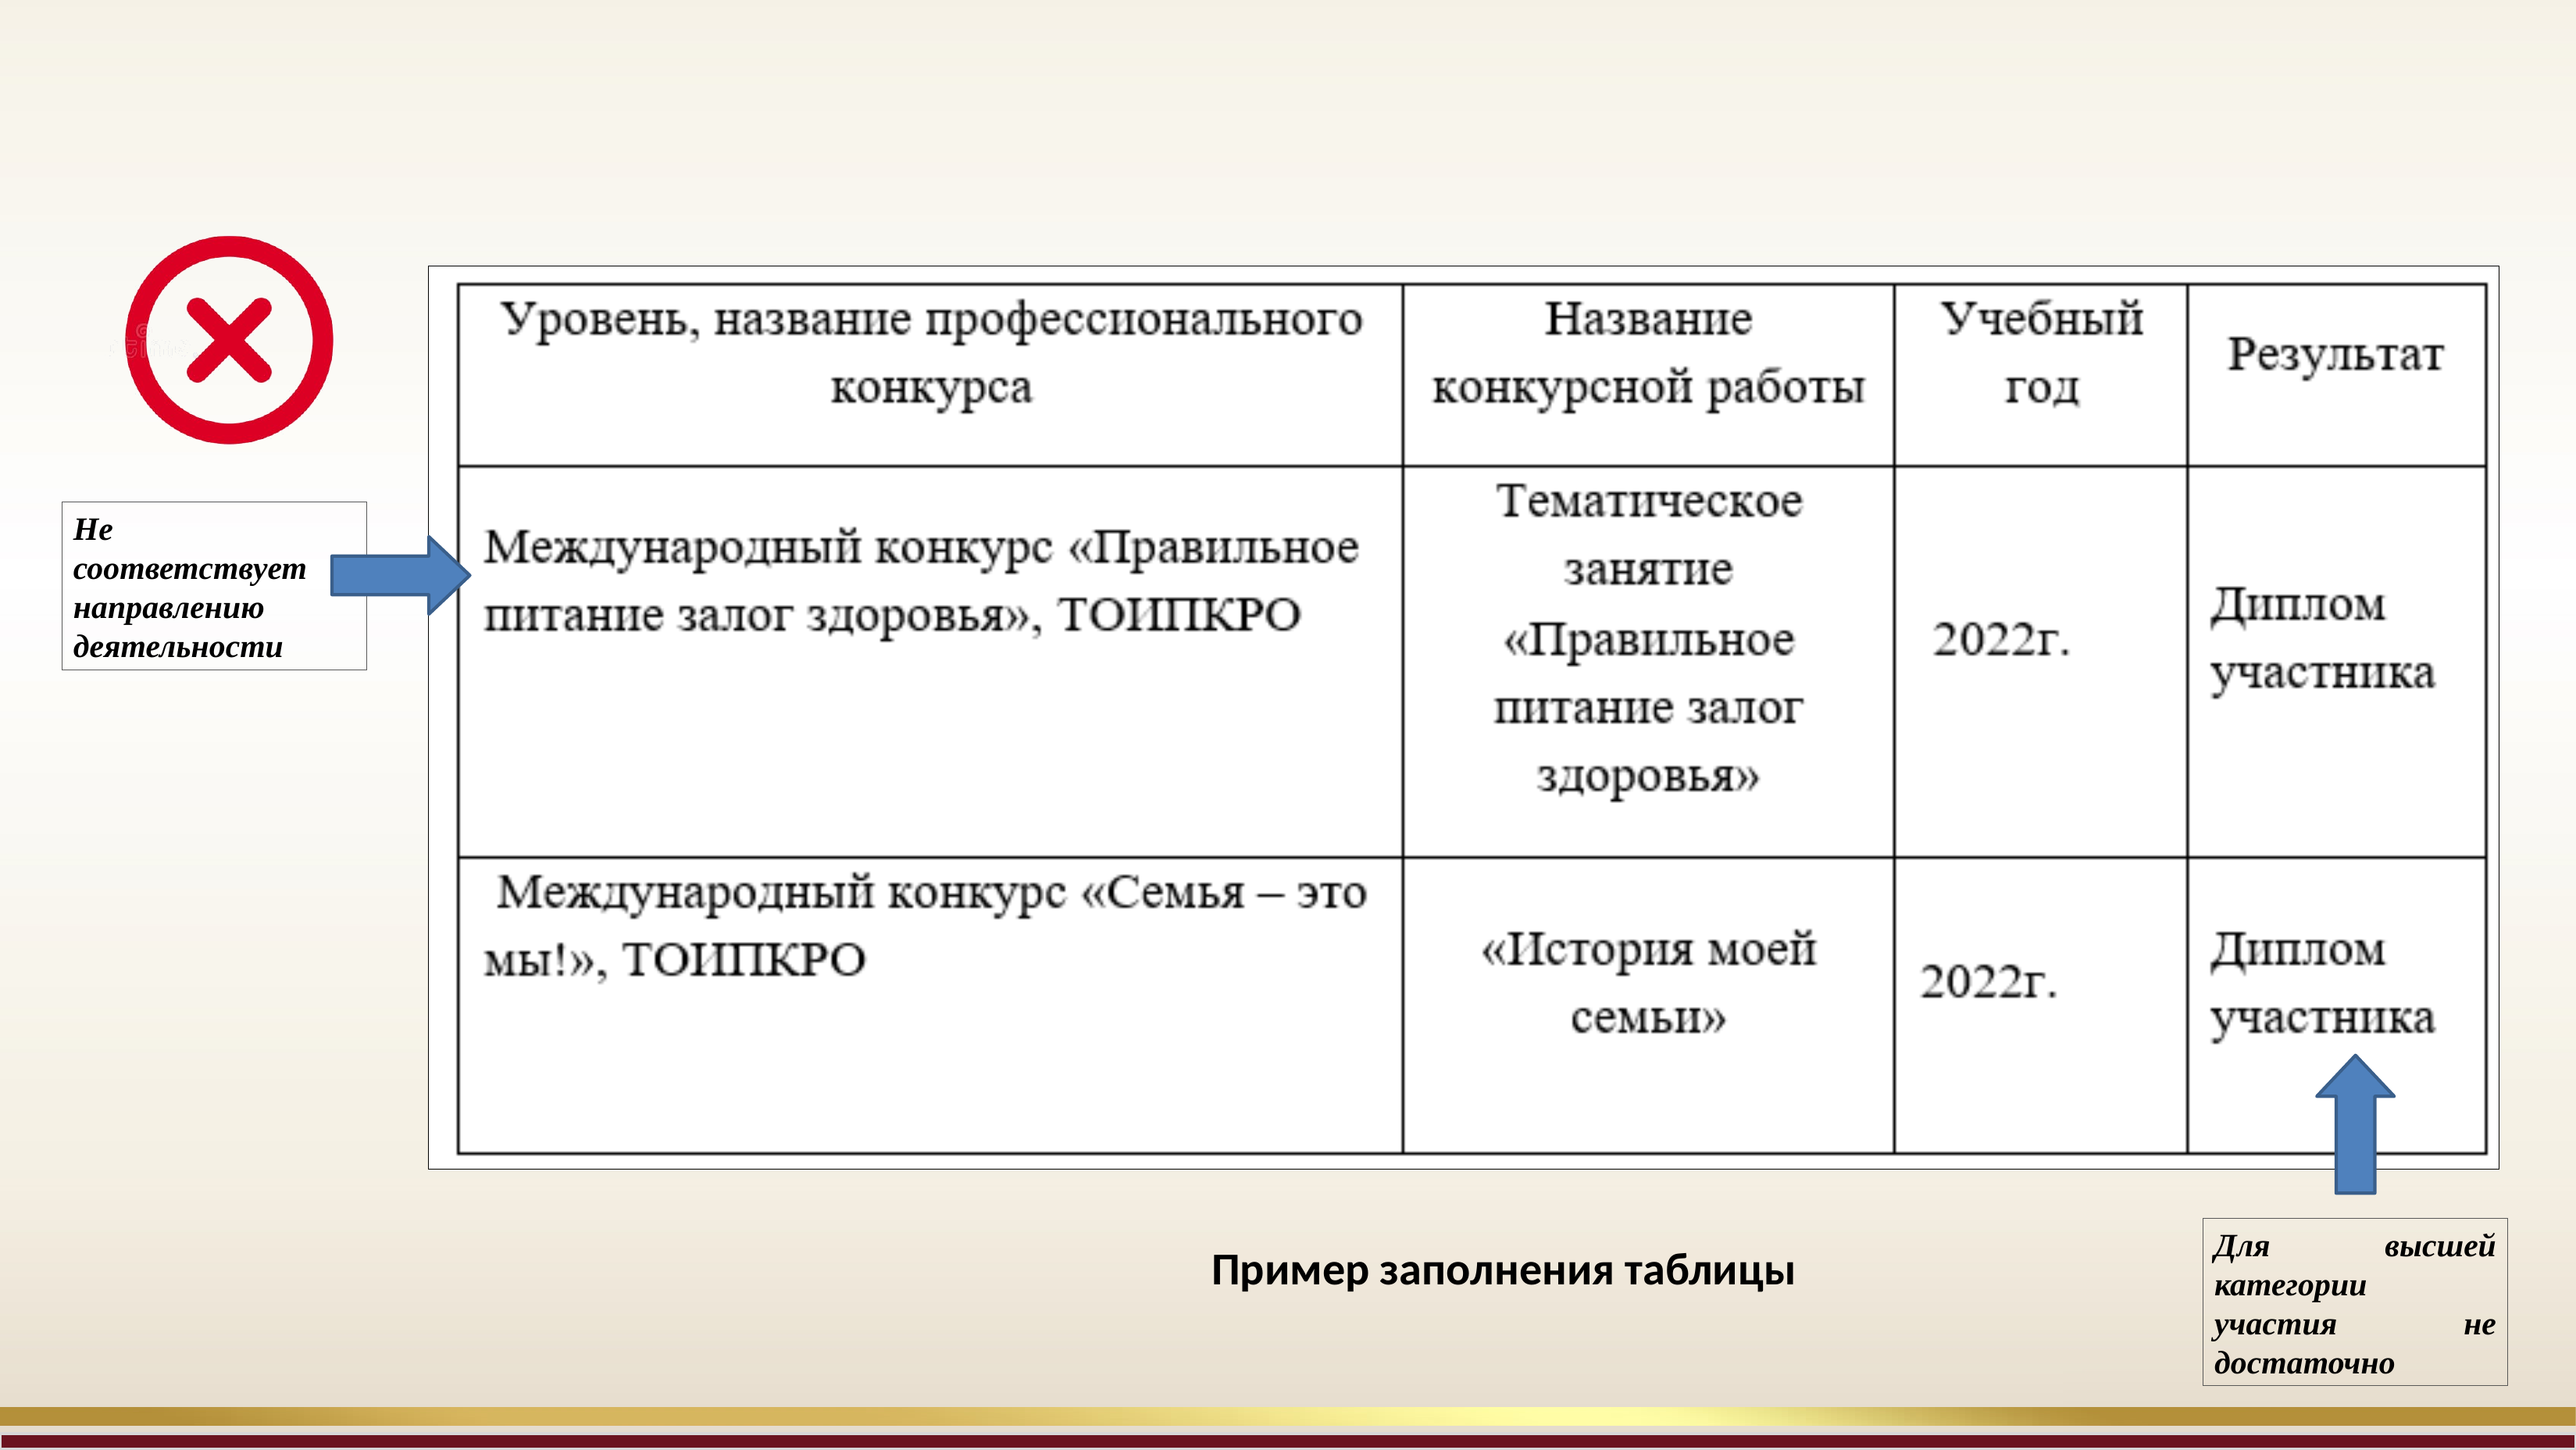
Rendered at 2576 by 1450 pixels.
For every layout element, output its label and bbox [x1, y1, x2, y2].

picture [104, 215, 354, 466]
picture [428, 265, 2499, 1170]
text_box [0, 0, 2576, 1450]
